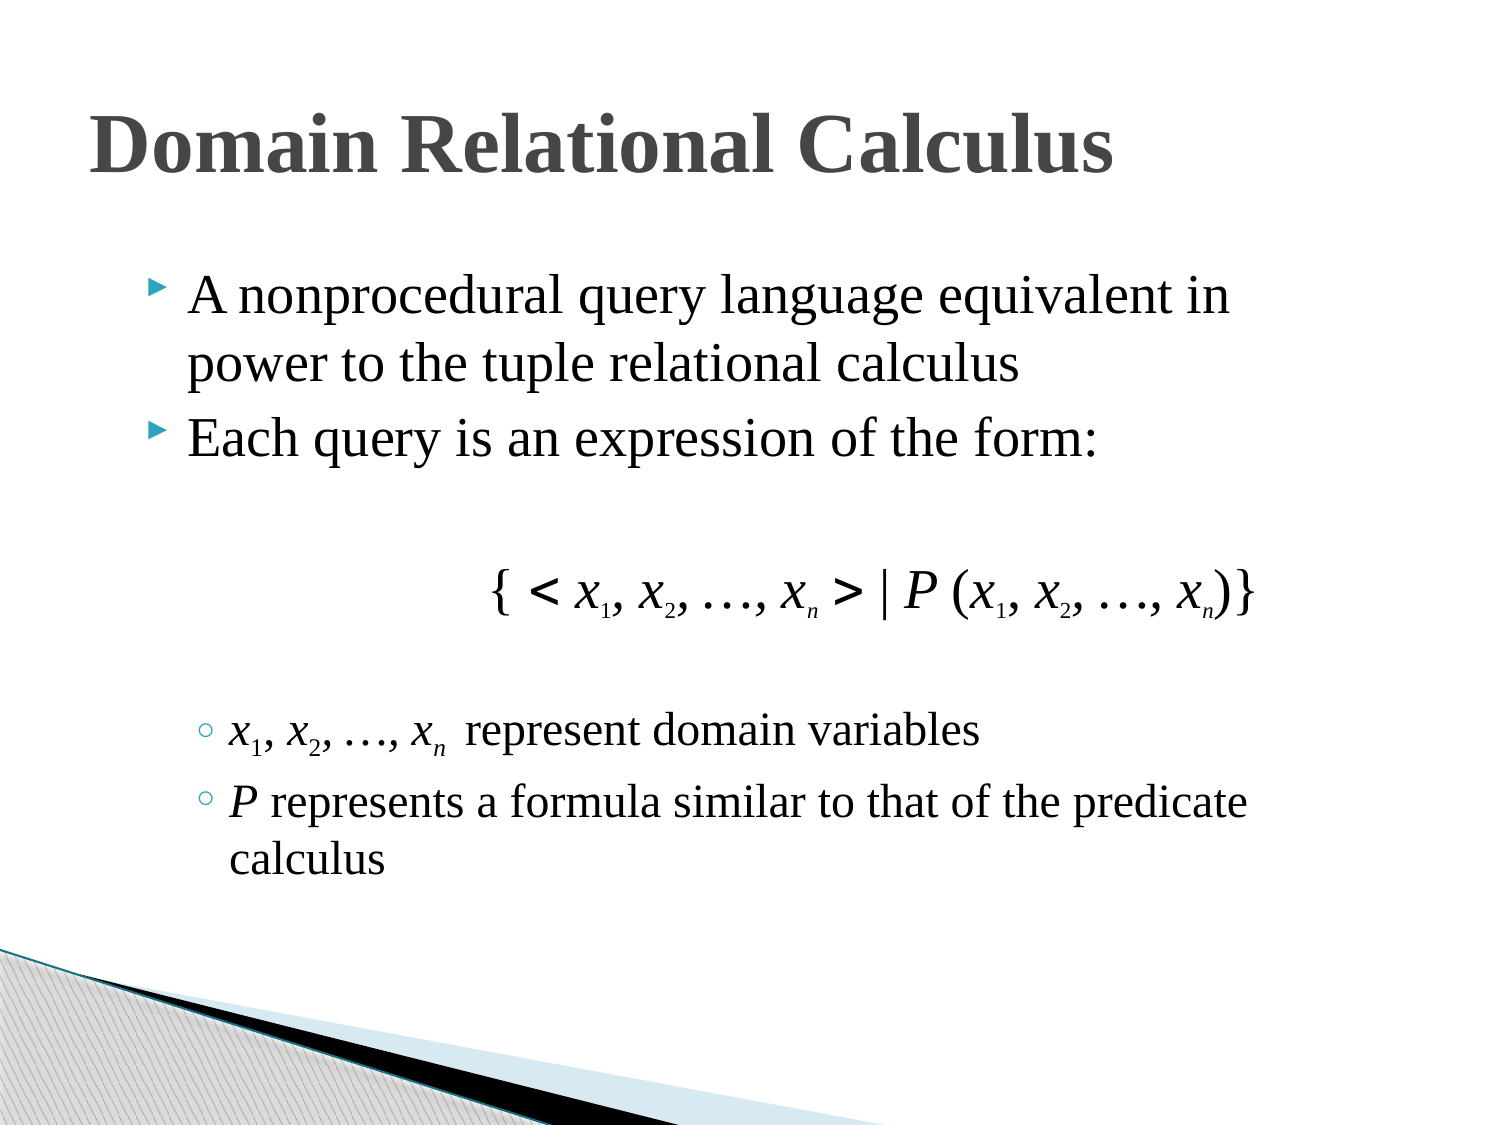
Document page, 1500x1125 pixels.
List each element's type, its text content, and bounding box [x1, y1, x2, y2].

list A nonprocedural query language equivalent in power to the tuple relational calculus Each query is an expression of the form: {  x1, x2, …, xn  | P (x1, x2, …, xn)} x1, x2, …, xn represent domain variables P represents a formula similar to that of the predicate calculus [112, 249, 1400, 1050]
title Domain Relational Calculus [75, 45, 1425, 233]
